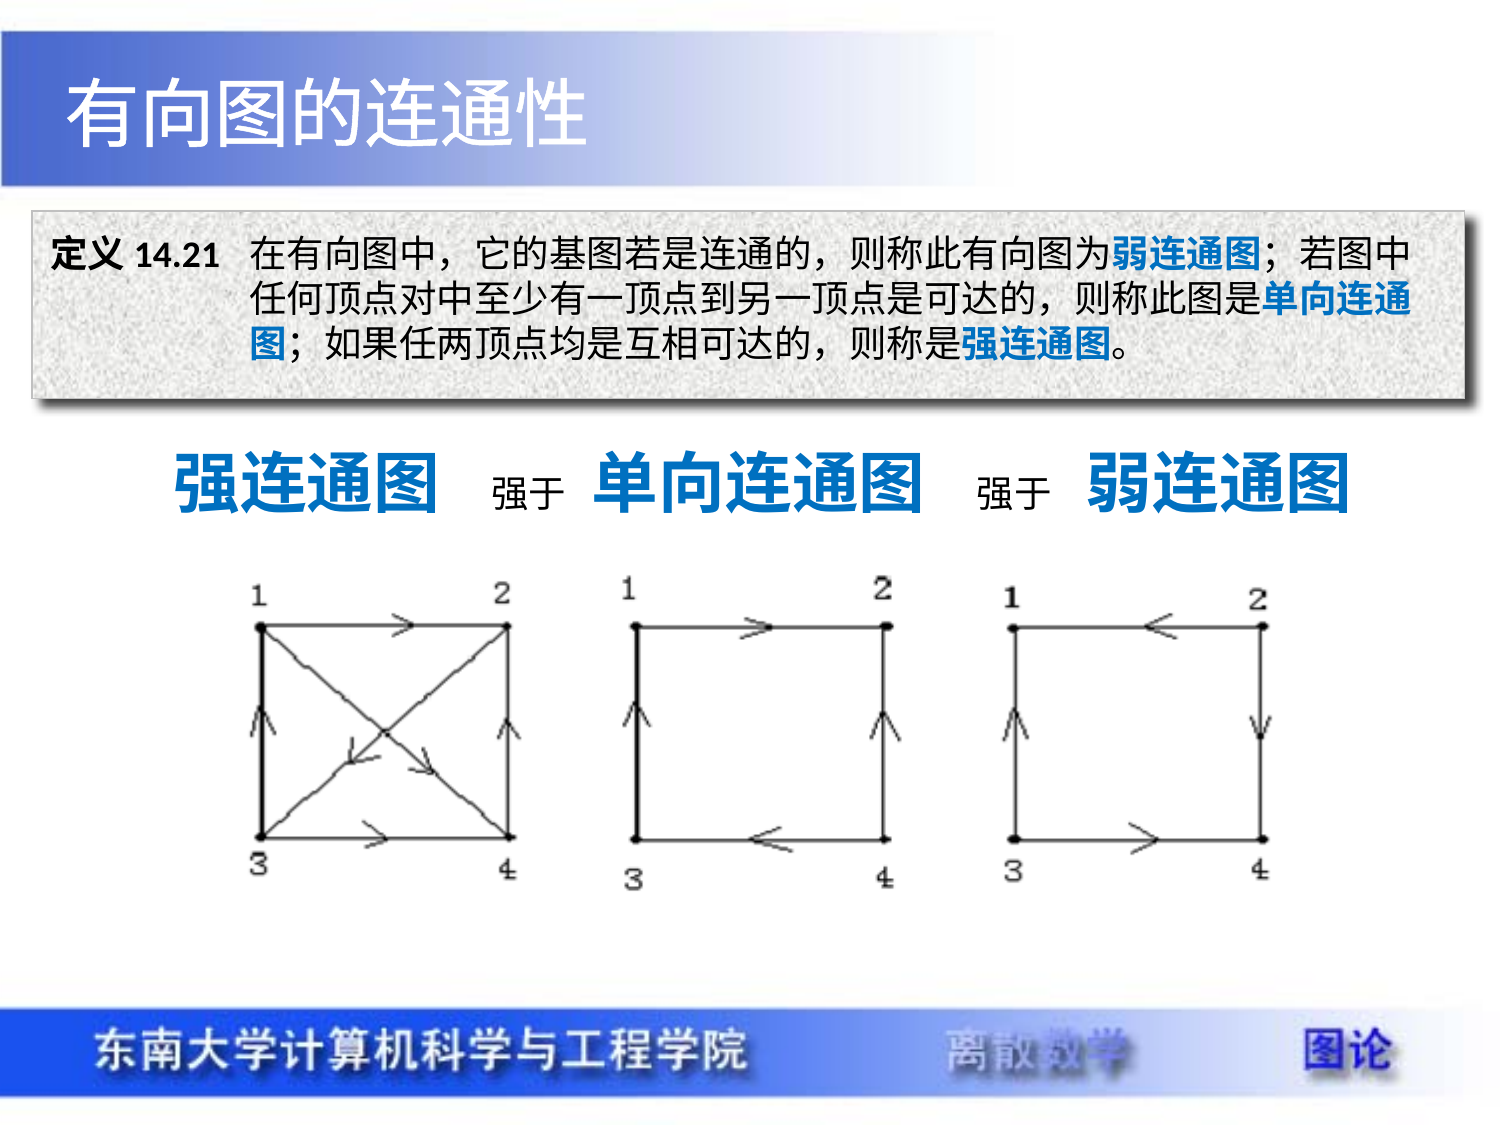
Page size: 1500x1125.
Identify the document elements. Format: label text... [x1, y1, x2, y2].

text_box 强连通图 强于 单向连通图 强于 弱连通图 [158, 433, 1368, 529]
text_box 有向图的连通性 [49, 58, 605, 164]
picture [0, 0, 1500, 1125]
text_box [31, 210, 1465, 399]
text_box 在有向图中，它的基图若是连通的，则称此有向图为弱连通图；若图中任何顶点对中至少有一顶点到另一顶点是可达的，则称此图是单向连通图；如果任两顶点均是互相可达的，则称是强连通图。 [234, 222, 1442, 373]
text_box 定义14.21 [35, 222, 234, 293]
